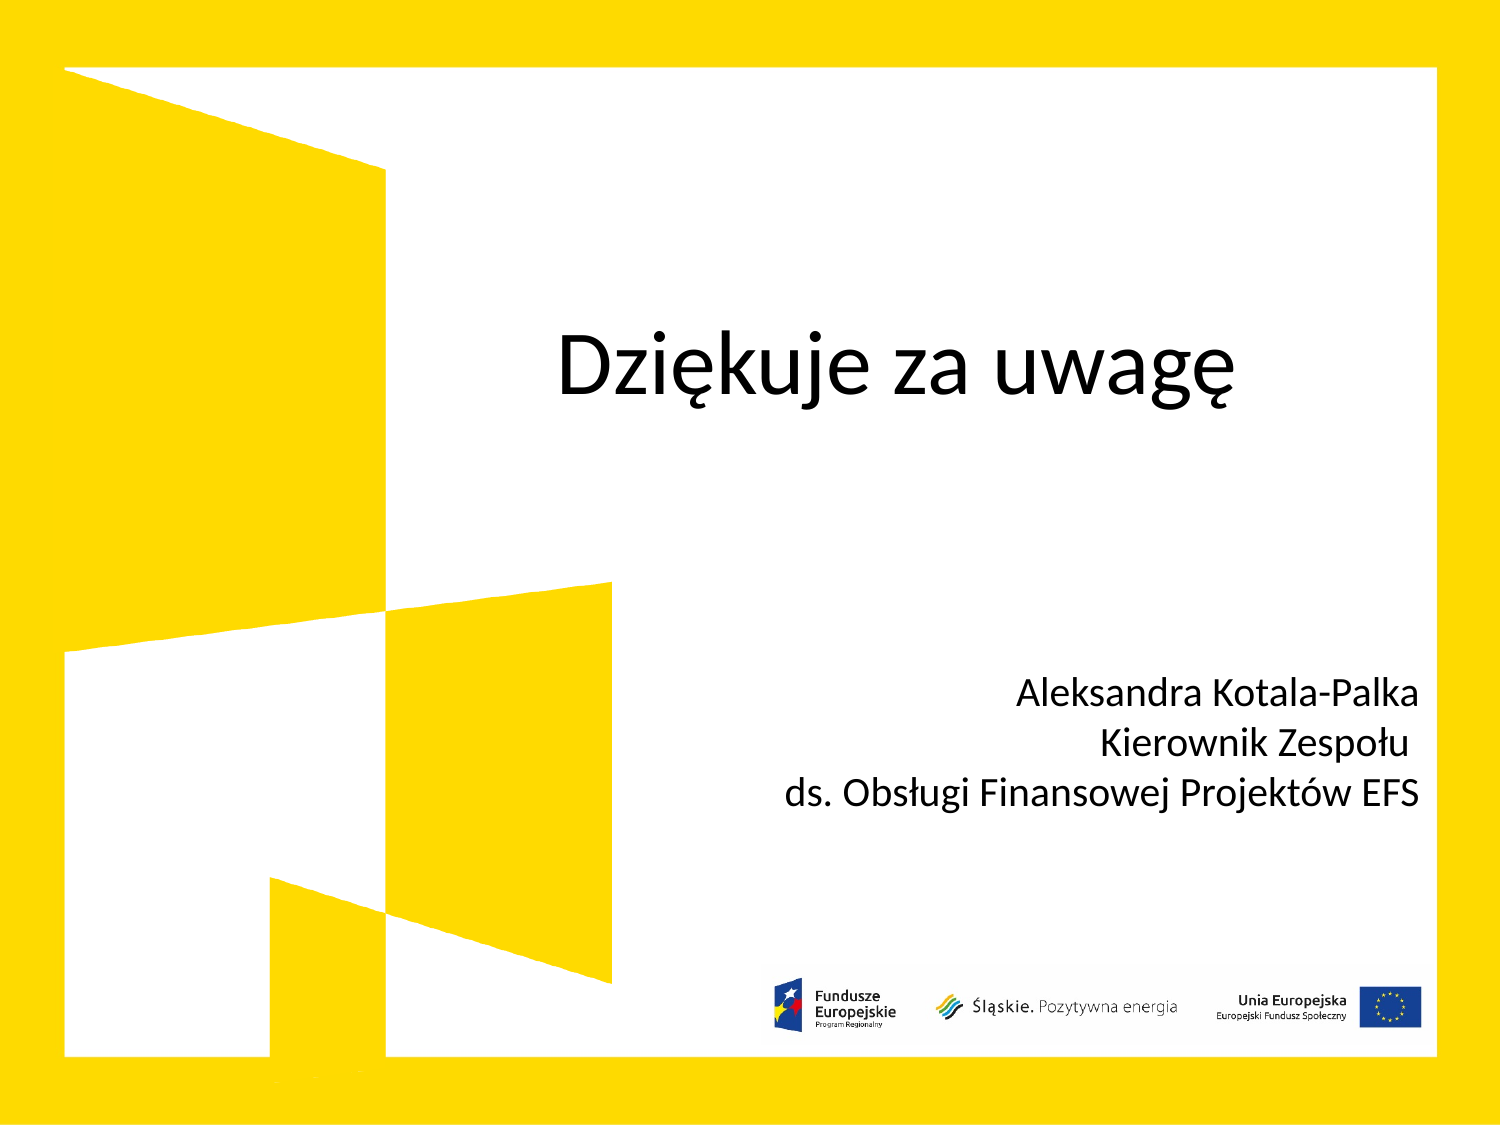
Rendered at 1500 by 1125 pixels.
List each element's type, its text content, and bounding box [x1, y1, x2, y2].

title Dziękuje za uwagę [615, 125, 1388, 591]
text_box Aleksandra Kotala-Palka Kierownik Zespołu ds. Obsługi Finansowej Projektów EFS [667, 527, 1435, 953]
picture [0, 0, 1500, 1125]
